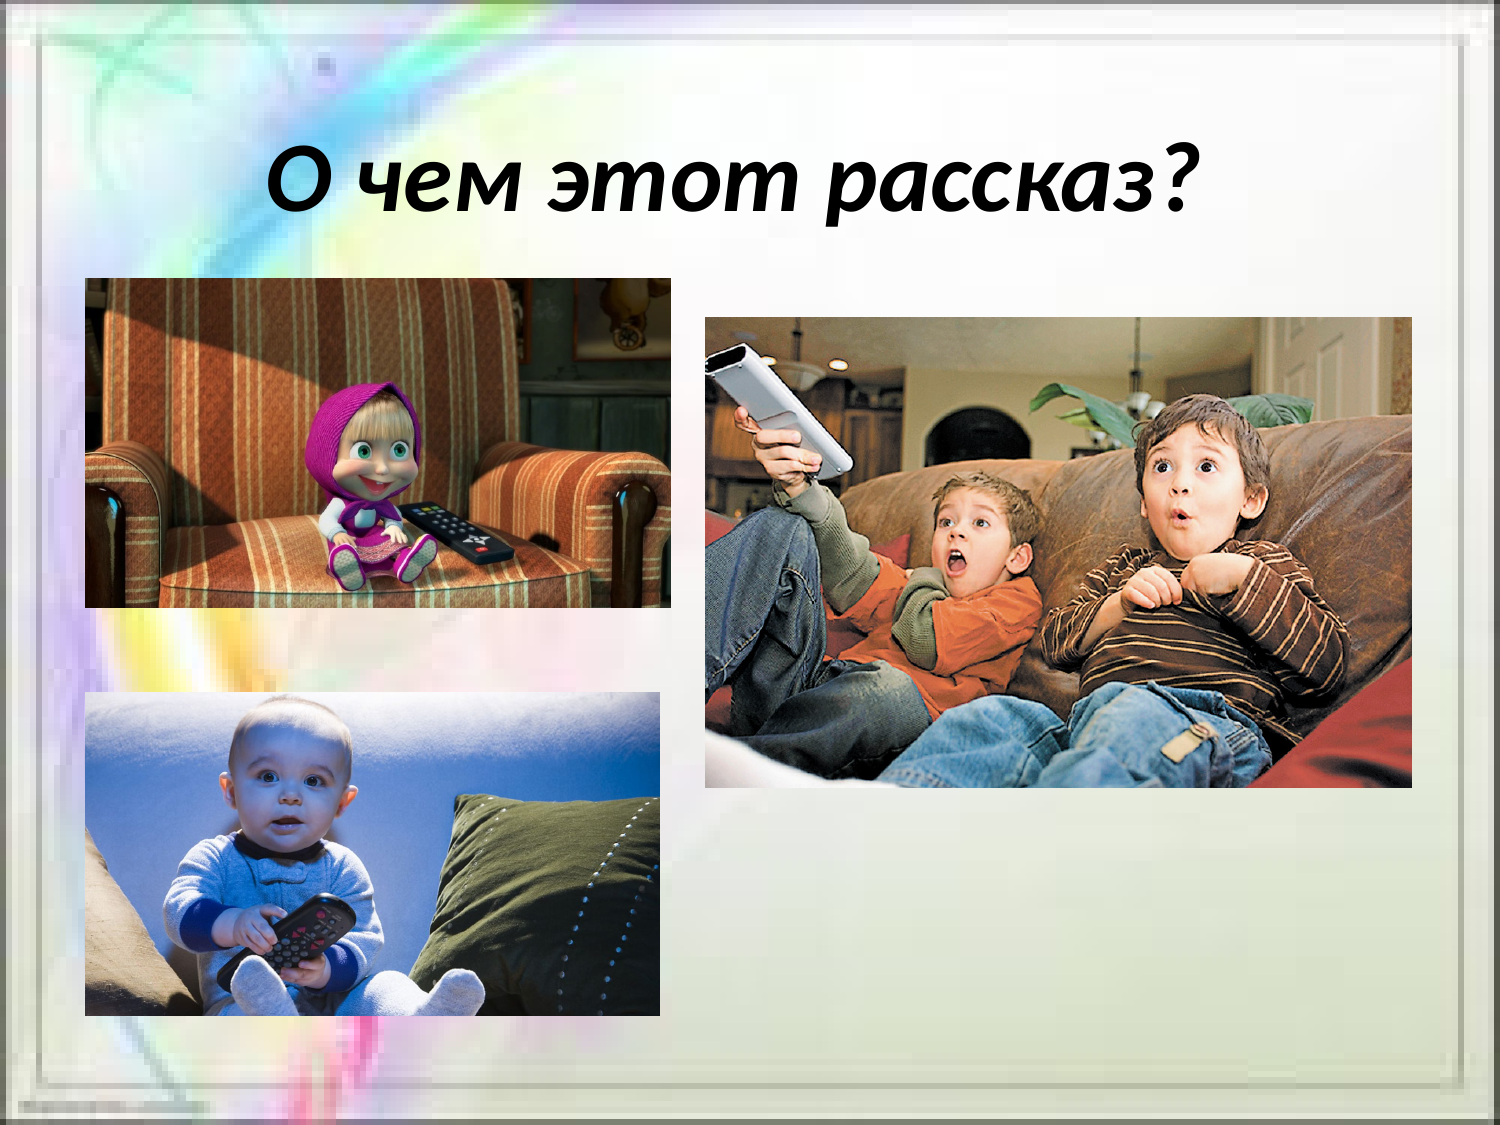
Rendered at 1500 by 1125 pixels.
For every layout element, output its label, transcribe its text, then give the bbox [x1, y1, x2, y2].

picture [0, 0, 1500, 1125]
title О чем этот рассказ? [58, 78, 1409, 266]
